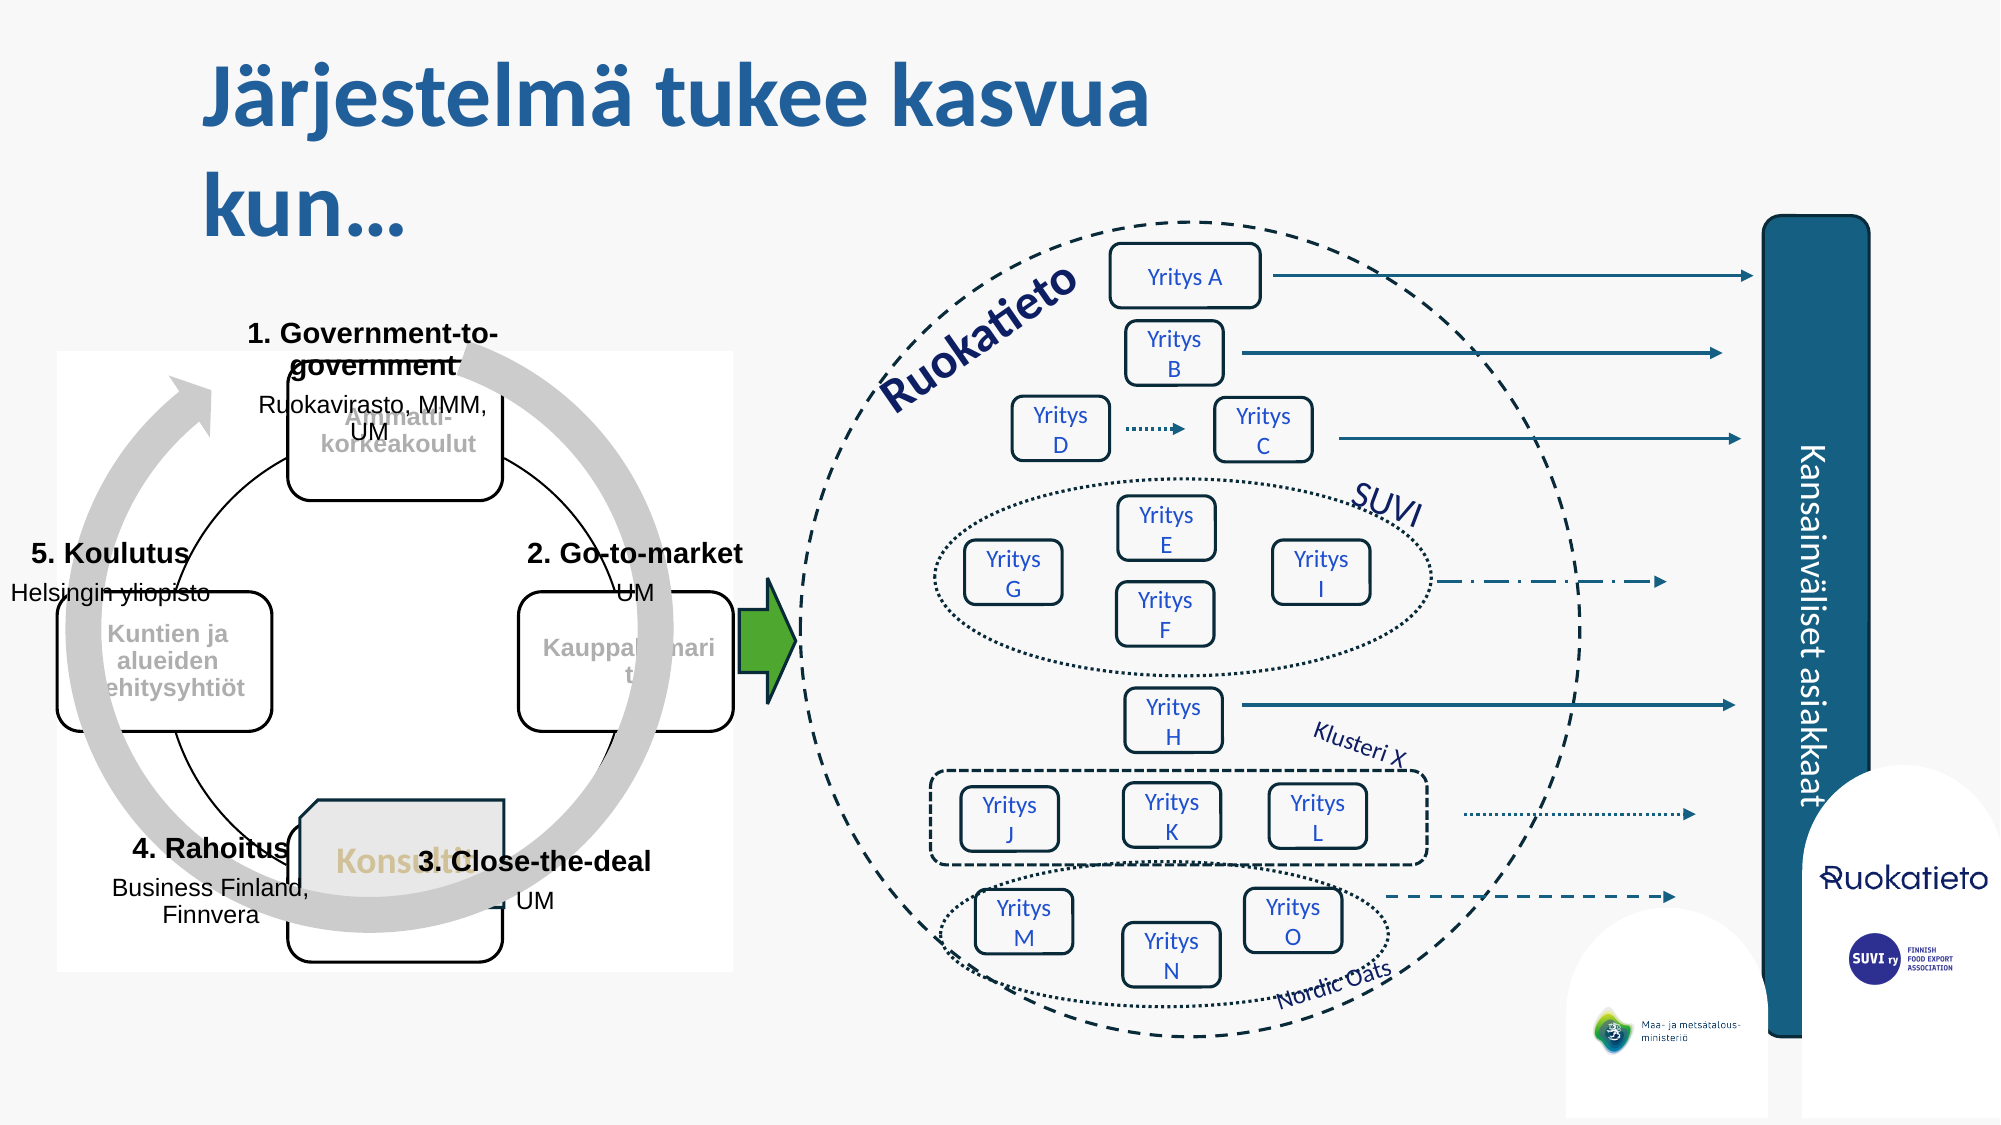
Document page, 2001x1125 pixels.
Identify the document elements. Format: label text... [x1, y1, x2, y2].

text_box [938, 860, 1390, 1009]
text_box Ruokatieto [850, 263, 1123, 438]
text_box SUVI [1330, 456, 1467, 556]
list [0, 281, 779, 982]
text_box Kansainväliset asiakkaat [1761, 213, 1871, 764]
text_box [1003, 986, 1355, 1039]
text_box Klusteri X [1294, 707, 1435, 788]
text_box Nordic Oats [1255, 934, 1423, 1027]
text_box Järjestelmä tukee kasvua kun… [187, 27, 1181, 263]
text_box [1565, 764, 2000, 1119]
text_box [933, 477, 1433, 678]
text_box [798, 220, 1582, 944]
text_box [1262, 707, 1573, 962]
text_box [928, 768, 1429, 867]
text_box [779, 599, 798, 683]
